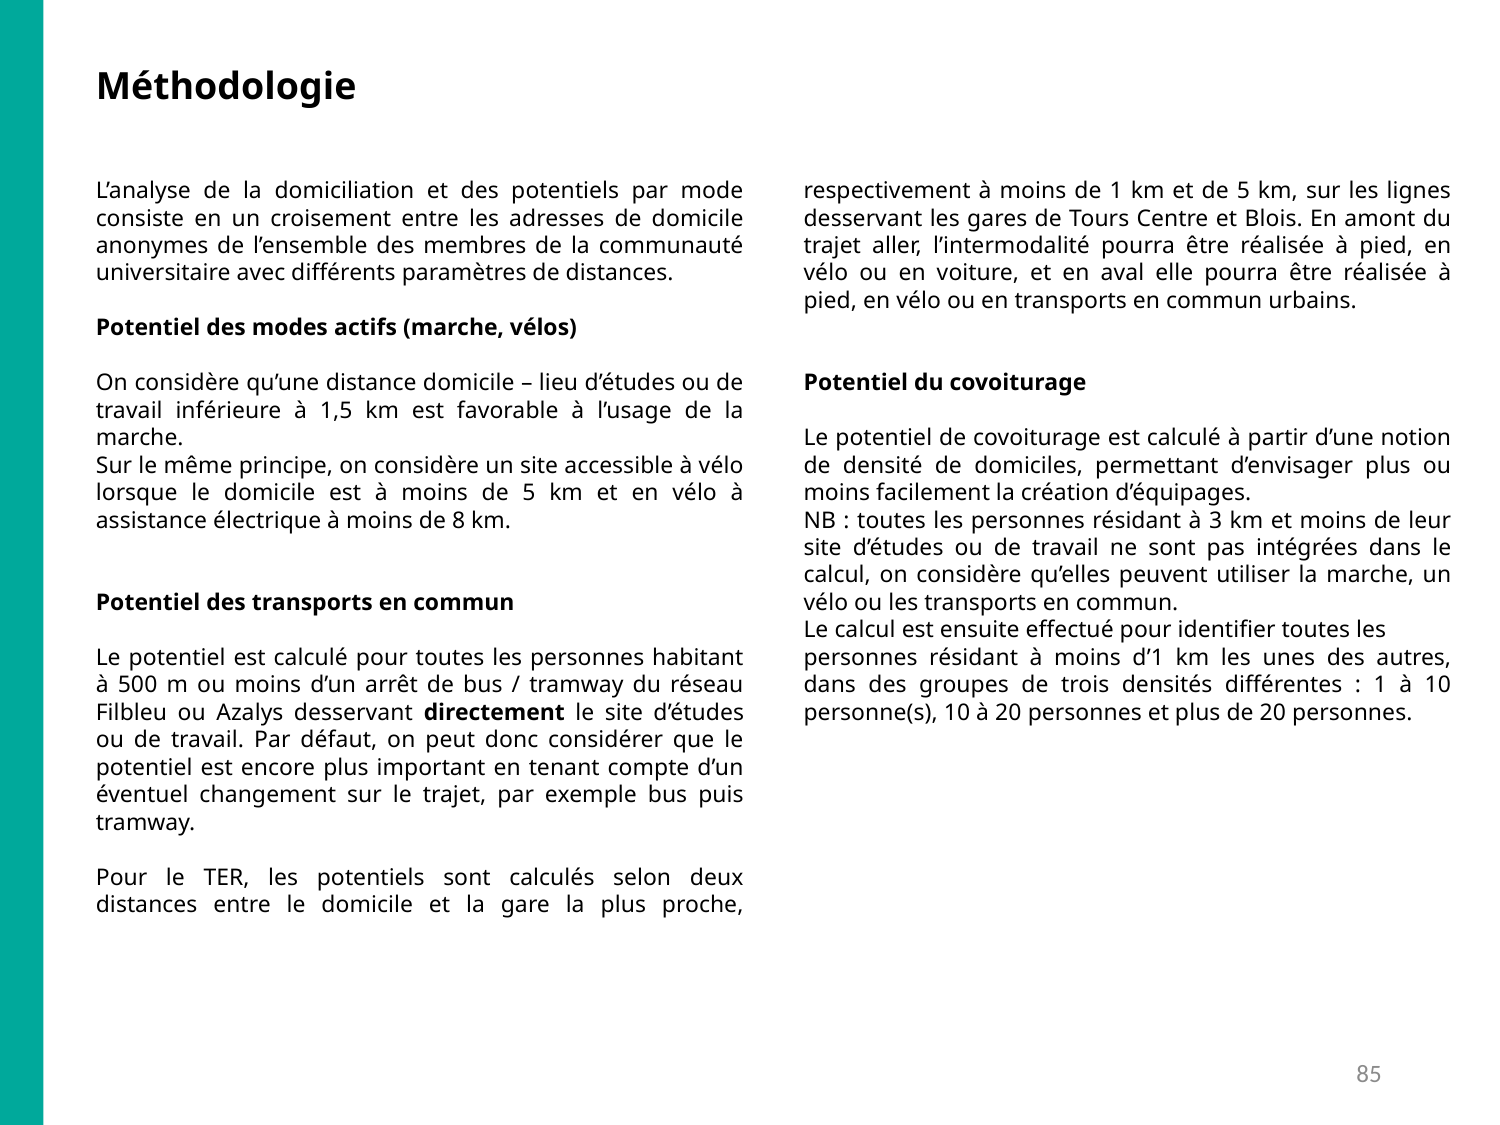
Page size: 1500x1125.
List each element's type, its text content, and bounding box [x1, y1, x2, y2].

text_box Méthodologie [81, 54, 1467, 115]
text_box [0, 0, 44, 1125]
text_box L’analyse de la domiciliation et des potentiels par mode consiste en un croisement entre les adresses de domicile anonymes de l’ensemble des membres de la communauté universitaire avec différents paramètres de distances. Potentiel des modes actifs (marche, vélos) On considère qu’une distance domicile – lieu d’études ou de travail inférieure à 1,5 km est favorable à l’usage de la marche. Sur le même principe, on considère un site accessible à vélo lorsque le domicile est à moins de 5 km et en vélo à assistance électrique à moins de 8 km. Potentiel des transports en commun Le potentiel est calculé pour toutes les personnes habitant à 500 m ou moins d’un arrêt de bus / tramway du réseau Filbleu ou Azalys desservant directement le site d’études ou de travail. Par défaut, on peut donc considérer que le potentiel est encore plus important en tenant compte d’un éventuel changement sur le trajet, par exemple bus puis tramway. Pour le TER, les potentiels sont calculés selon deux distances entre le domicile et la gare la plus proche, respectivement à moins de 1 km et de 5 km, sur les lignes desservant les gares de Tours Centre et Blois. En amont du trajet aller, l’intermodalité pourra être réalisée à pied, en vélo ou en voiture, et en aval elle pourra être réalisée à pied, en vélo ou en transports en commun urbains. Potentiel du covoiturage Le potentiel de covoiturage est calculé à partir d’une notion de densité de domiciles, permettant d’envisager plus ou moins facilement la création d’équipages. NB : toutes les personnes résidant à 3 km et moins de leur site d’études ou de travail ne sont pas intégrées dans le calcul, on considère qu’elles peuvent utiliser la marche, un vélo ou les transports en commun. Le calcul est ensuite effectué pour identifier toutes les personnes résidant à moins d’1 km les unes des autres, dans des groupes de trois densités différentes : 1 à 10 personne(s), 10 à 20 personnes et plus de 20 personnes. [81, 168, 1467, 945]
slide_number 85 [1059, 1042, 1397, 1103]
